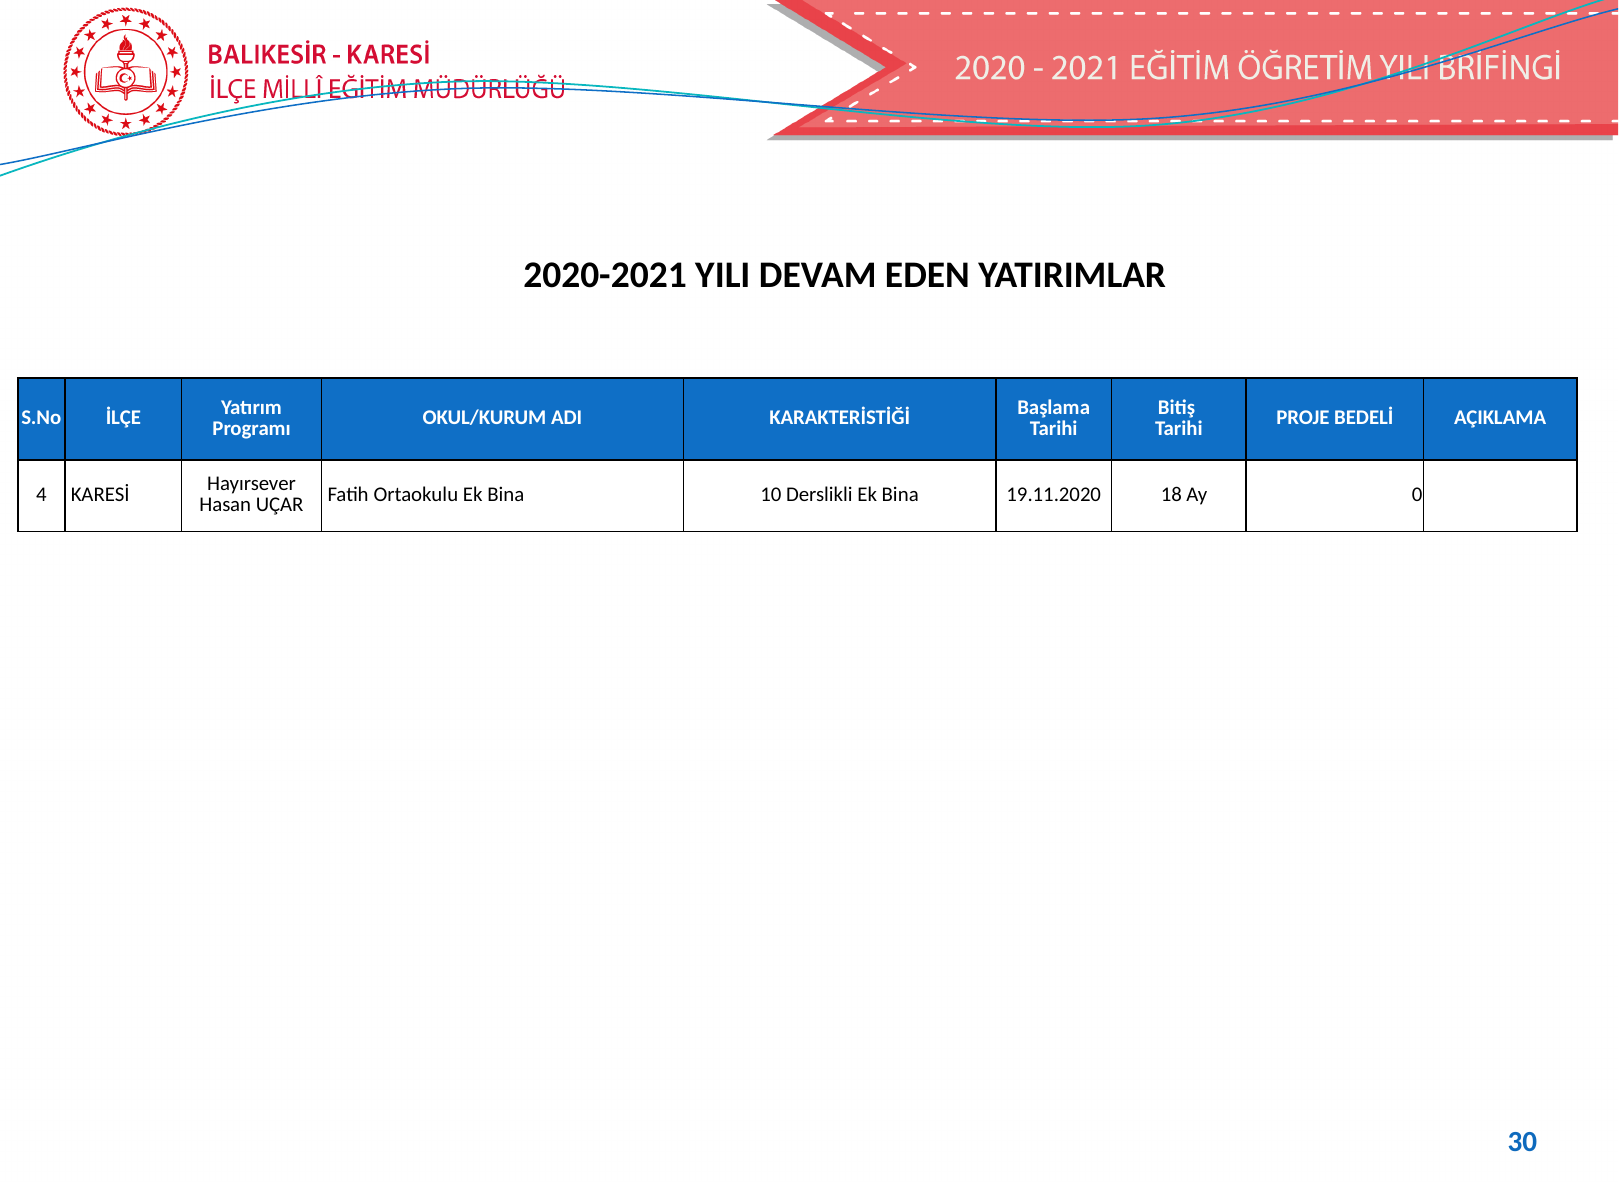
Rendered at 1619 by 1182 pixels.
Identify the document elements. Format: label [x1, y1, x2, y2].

text_box [508, 236, 1182, 303]
picture [171, 82, 636, 126]
table_header [684, 379, 995, 459]
table_cell [1424, 461, 1576, 531]
table_header [1112, 379, 1245, 459]
table_cell [182, 461, 321, 531]
picture [1437, 0, 1619, 62]
picture [900, 105, 1275, 126]
table_header [66, 379, 181, 459]
table_header [182, 379, 321, 459]
table_header [1247, 379, 1423, 459]
table_cell [322, 461, 683, 531]
slide_number [1402, 1094, 1538, 1158]
table_cell [1112, 461, 1245, 531]
picture [0, 155, 55, 174]
table_cell [19, 461, 64, 531]
table_header [322, 379, 683, 459]
table_header [997, 379, 1111, 459]
picture [0, 0, 1595, 163]
table_cell [997, 461, 1111, 531]
table_header [1424, 379, 1576, 459]
picture [0, 10, 1619, 1182]
table_cell [1247, 461, 1423, 531]
table_header [19, 379, 64, 459]
table_cell [66, 461, 181, 531]
table_cell [684, 461, 995, 531]
